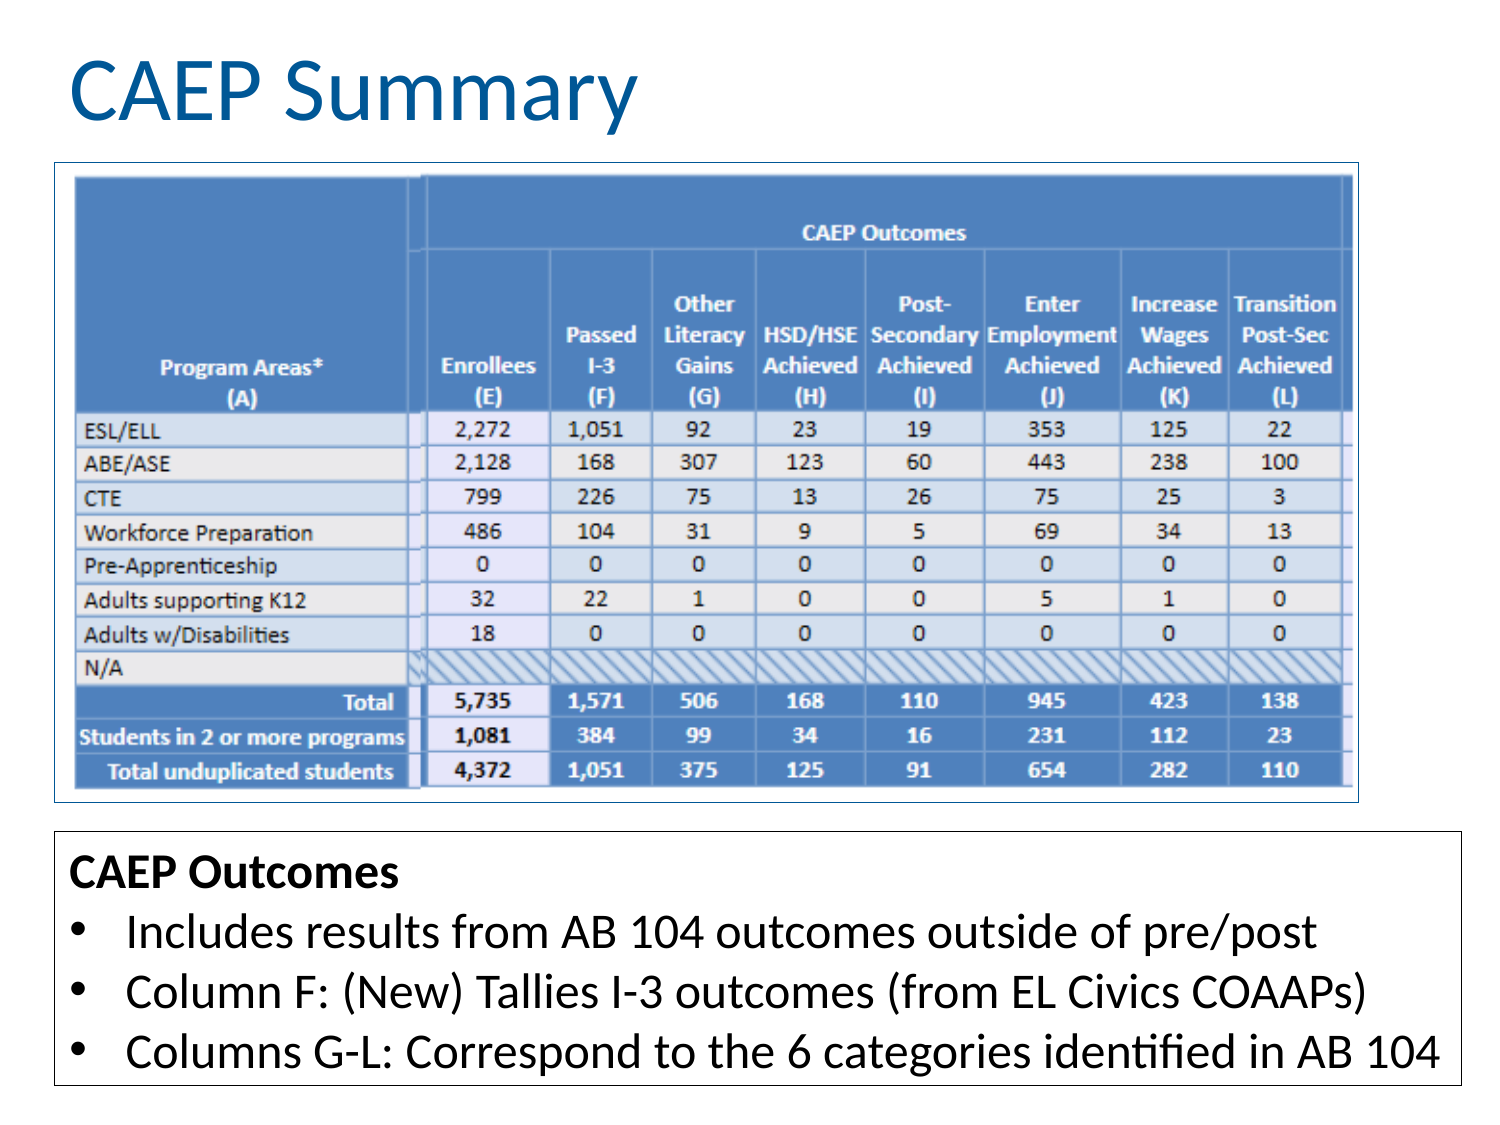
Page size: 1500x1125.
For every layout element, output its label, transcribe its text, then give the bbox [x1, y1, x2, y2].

text_box CAEP Outcomes Includes results from AB 104 outcomes outside of pre/post Column F: (New) Tallies I-3 outcomes (from EL Civics COAAPs) Columns G-L: Correspond to the 6 categories identified in AB 104 [54, 831, 1462, 1086]
title CAEP Summary [54, 20, 1405, 148]
picture [54, 162, 1359, 803]
